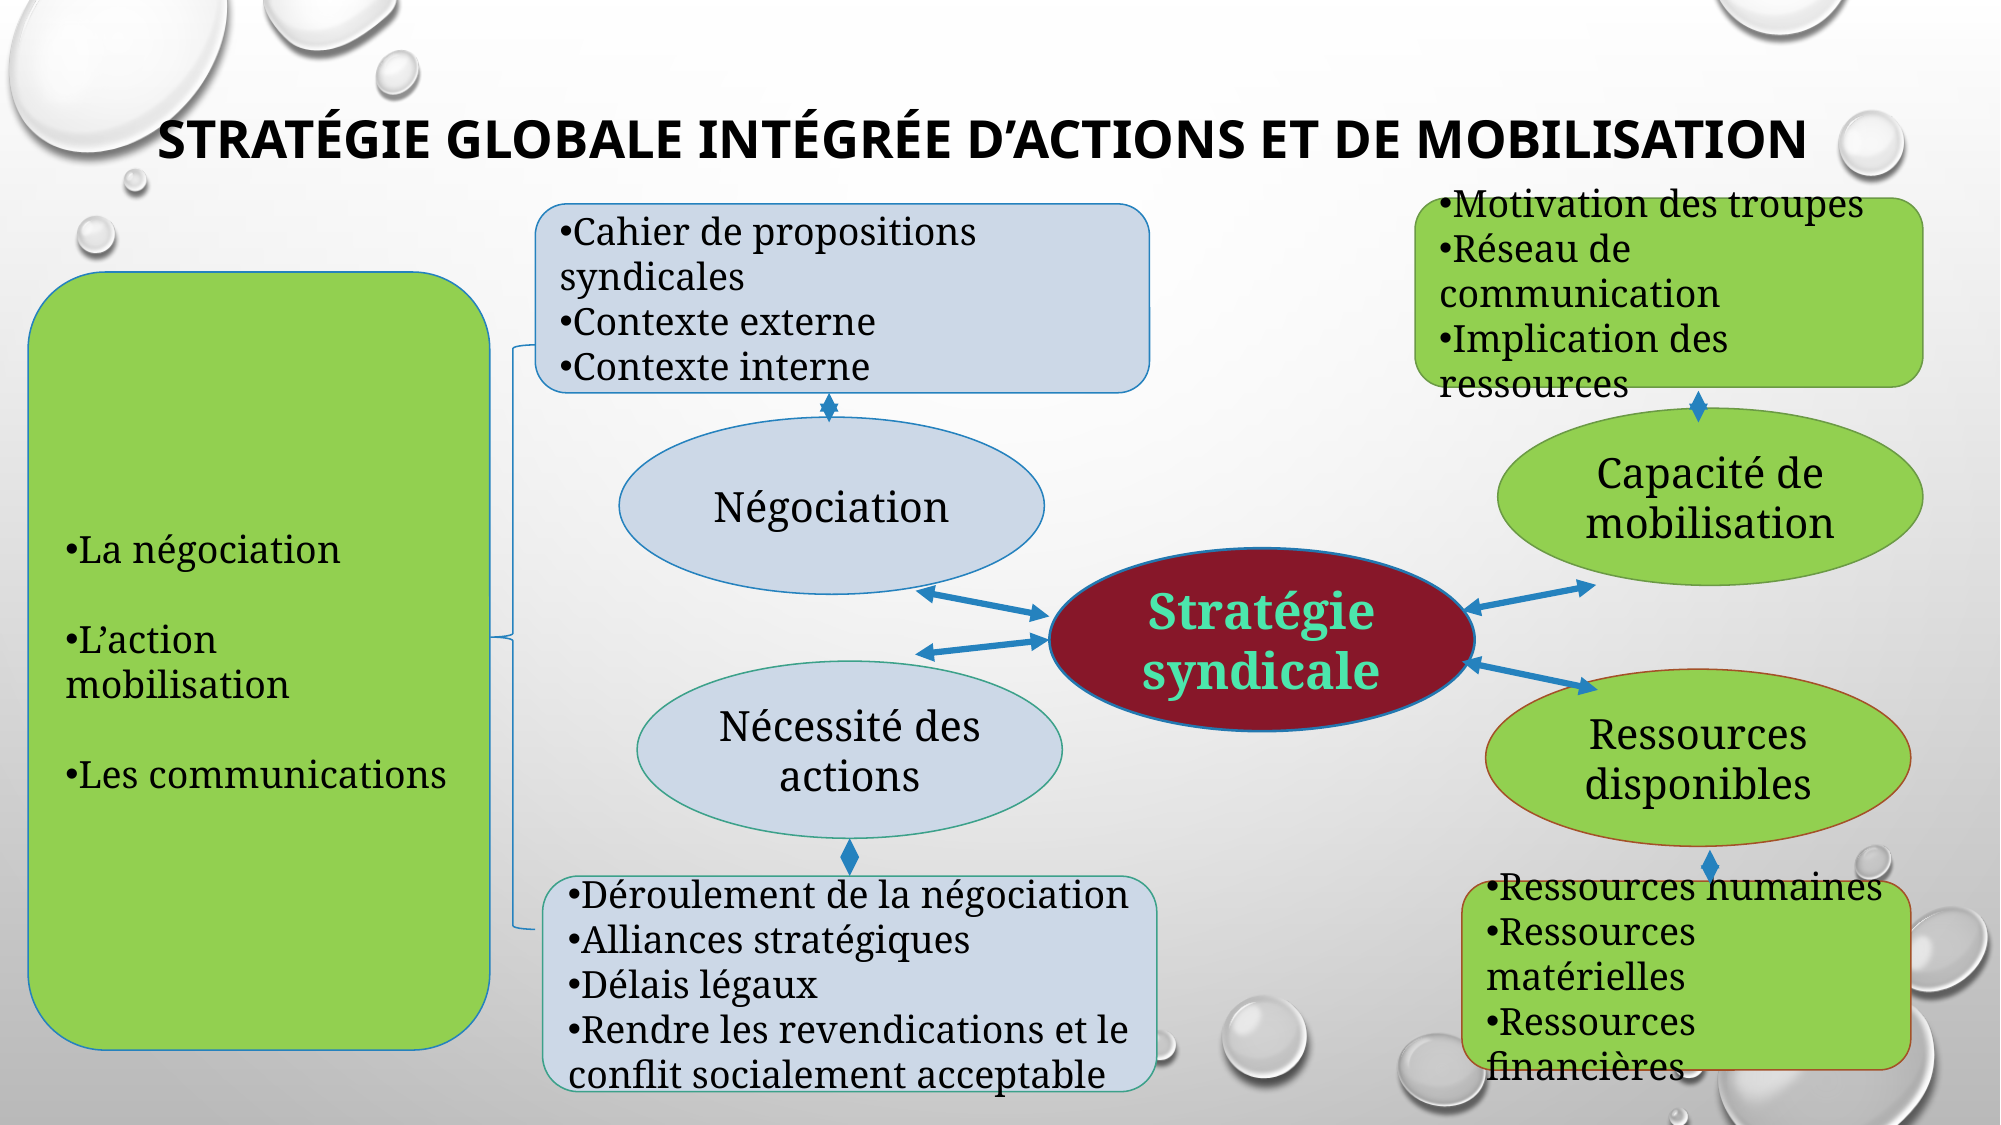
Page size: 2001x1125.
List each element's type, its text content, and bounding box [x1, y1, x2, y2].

text_box Ressources disponibles [1484, 668, 1912, 848]
text_box La négociation L’action mobilisation Les communications [27, 271, 491, 1051]
text_box Ressources humaines Ressources matérielles Ressources financières [1461, 880, 1912, 1071]
text_box Négociation [618, 416, 1046, 596]
text_box Stratégie syndicale [1048, 546, 1476, 733]
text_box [914, 639, 1050, 655]
text_box Nécessité des actions [636, 660, 1064, 840]
text_box Déroulement de la négociation Alliances stratégiques Délais légaux Rendre les revendications et le conflit socialement acceptable [541, 875, 1158, 1093]
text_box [1461, 661, 1599, 691]
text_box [1461, 584, 1597, 611]
title Stratégie globale intégrée d’actions et de mobilisation [131, 63, 1857, 205]
text_box Cahier de propositions syndicales Contexte externe Contexte interne [534, 205, 1151, 394]
picture [0, 0, 2000, 1125]
text_box [489, 344, 536, 931]
text_box Capacité de mobilisation [1496, 407, 1924, 587]
text_box Motivation des troupes Réseau de communication Implication des ressources [1414, 197, 1924, 388]
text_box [915, 590, 1050, 617]
